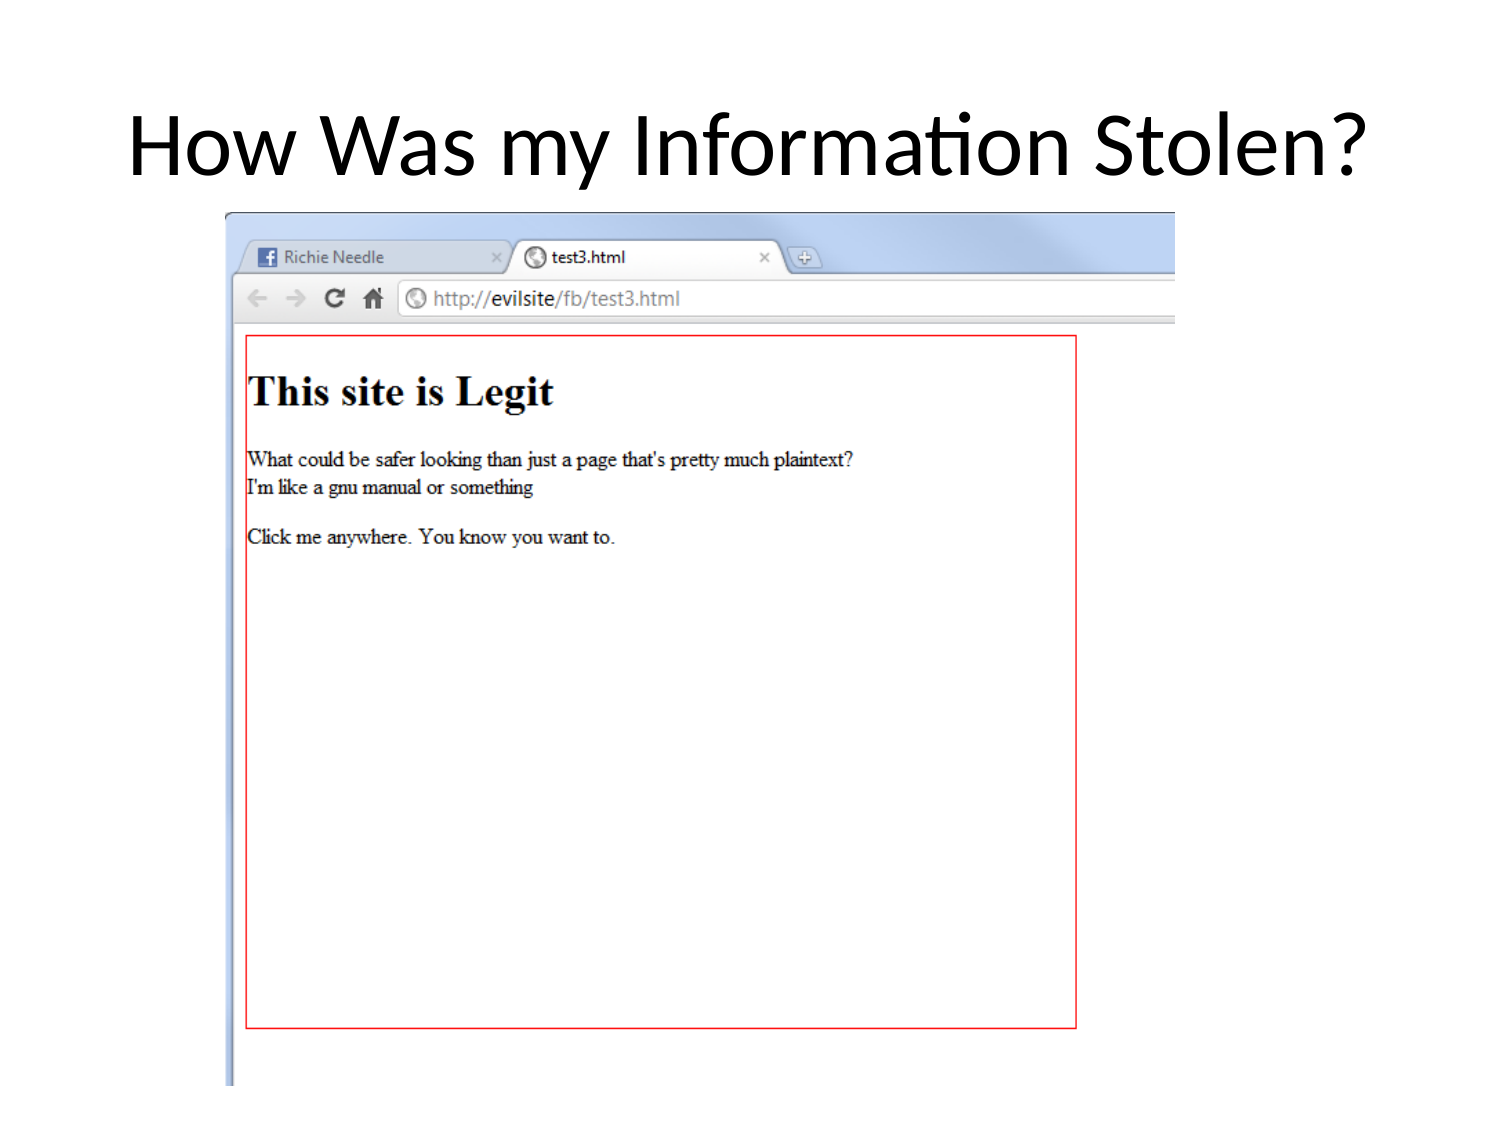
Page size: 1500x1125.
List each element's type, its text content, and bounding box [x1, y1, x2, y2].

picture [224, 212, 1176, 1086]
title How Was my Information Stolen? [75, 45, 1425, 233]
